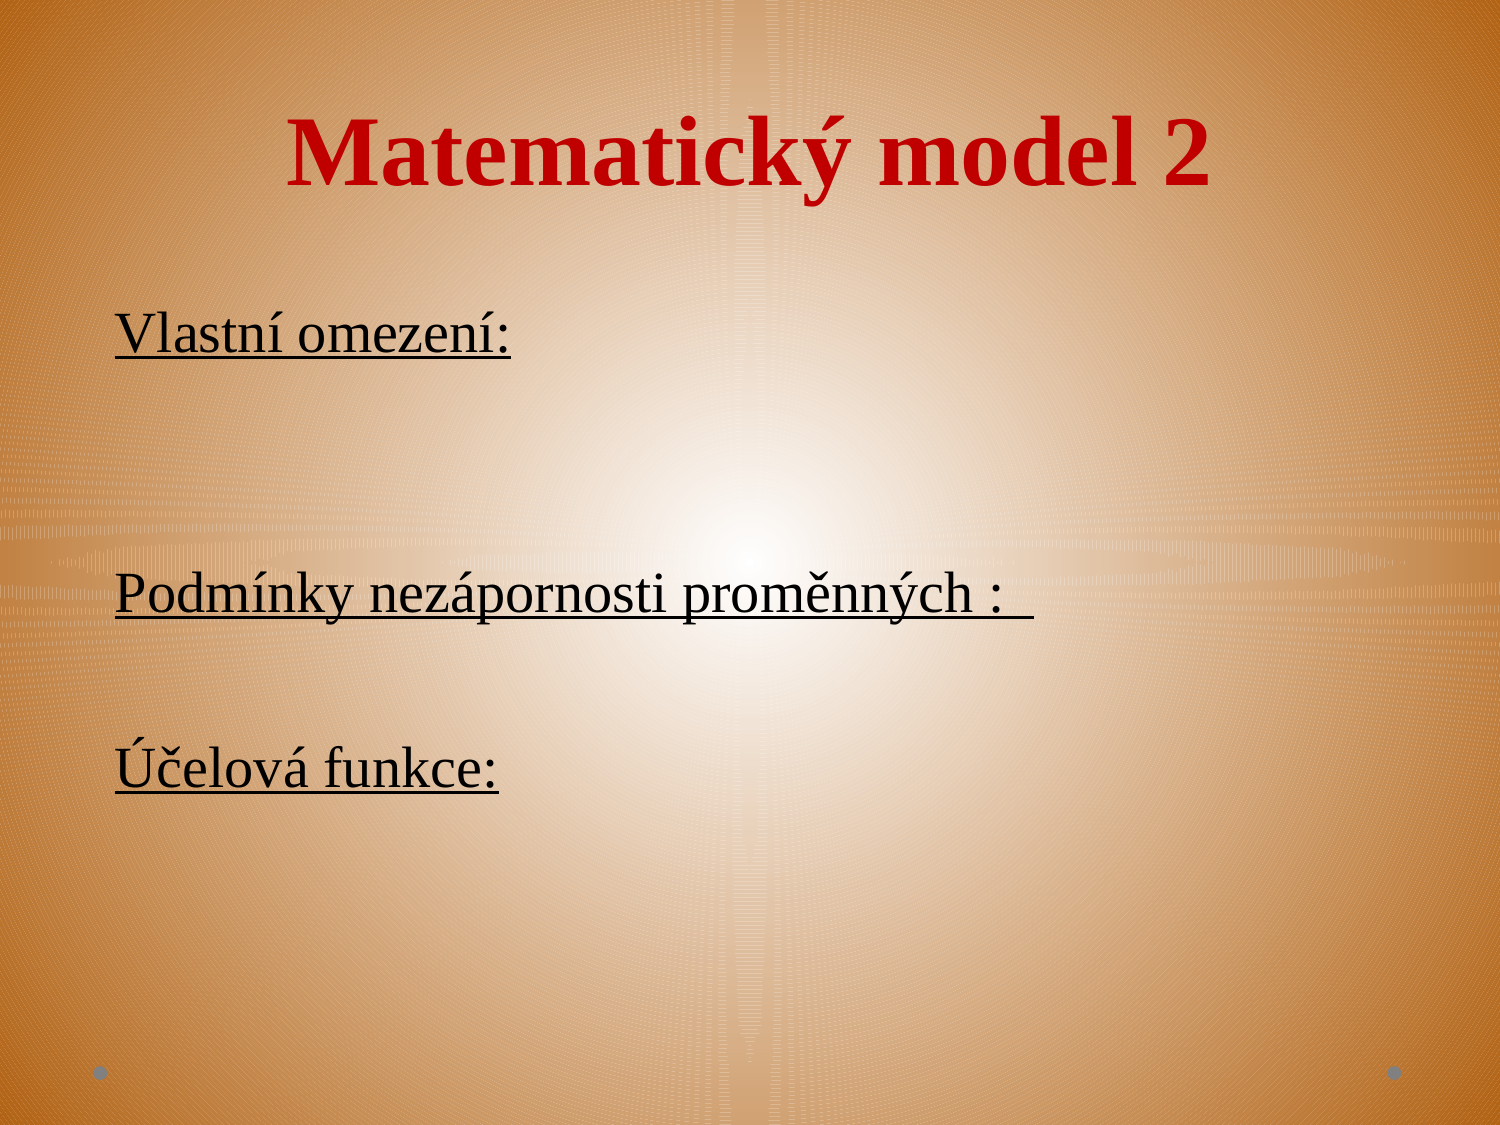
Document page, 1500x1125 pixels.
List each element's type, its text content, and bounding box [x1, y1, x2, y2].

text_box Matematický model 2 [147, 78, 1353, 213]
